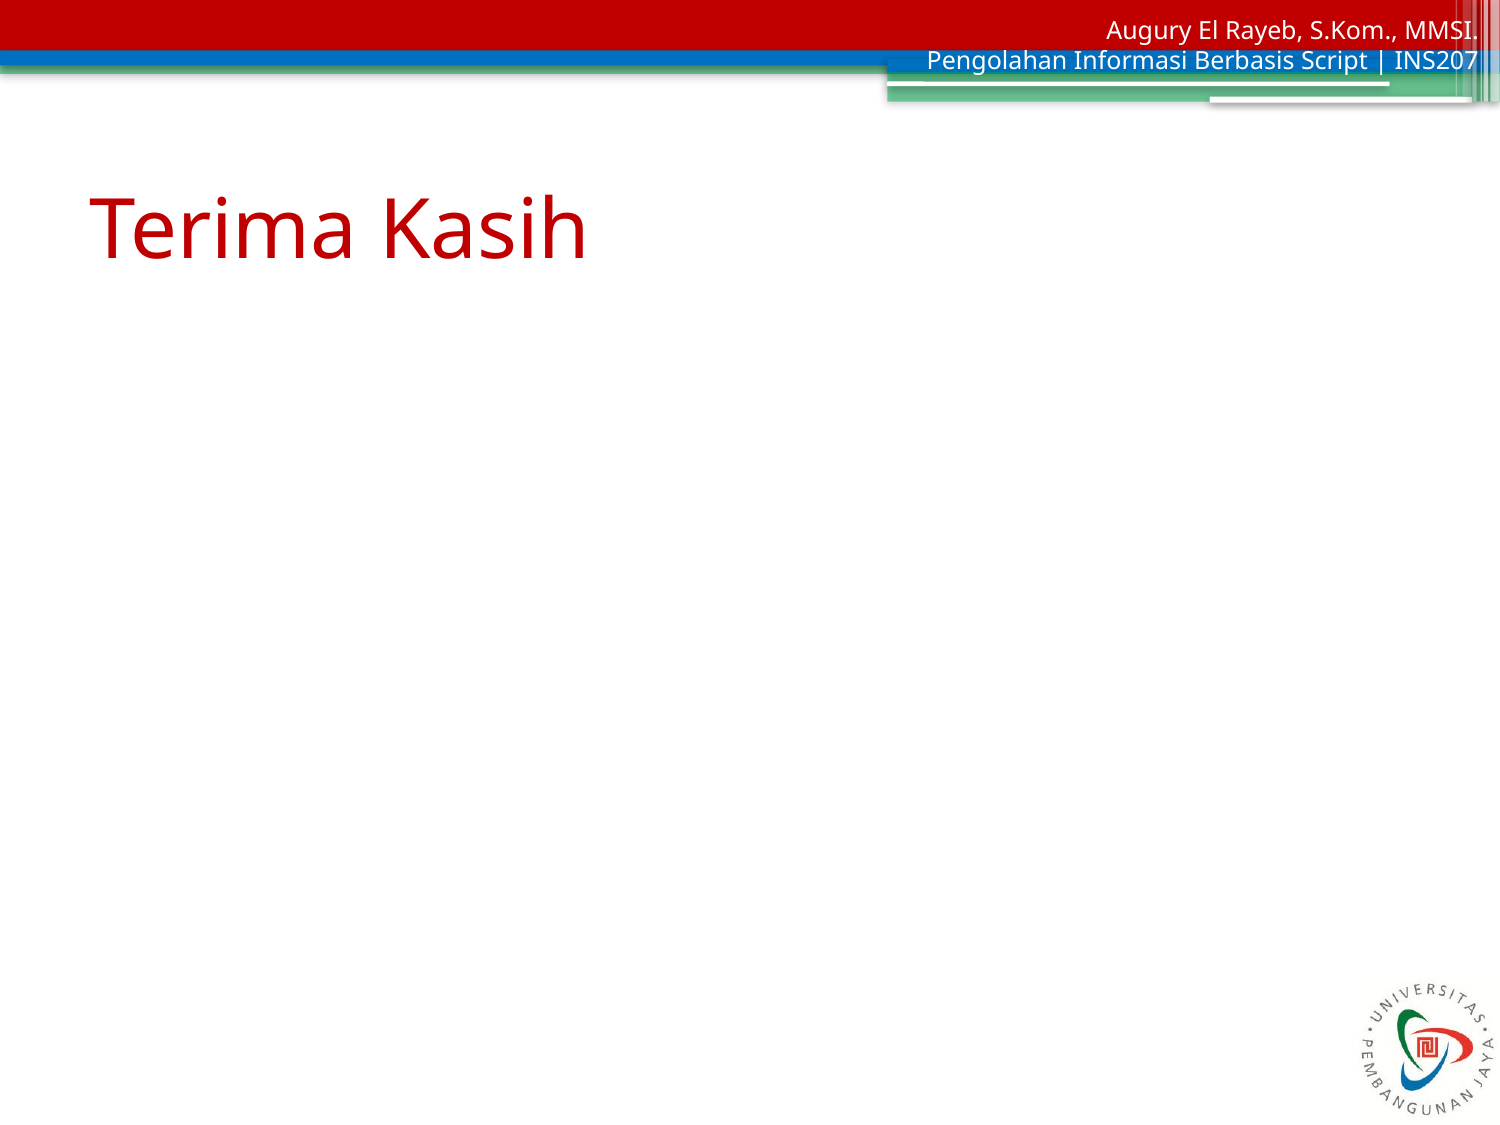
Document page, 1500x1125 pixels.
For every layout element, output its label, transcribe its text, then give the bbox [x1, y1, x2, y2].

title Terima Kasih [75, 137, 1425, 313]
picture [1352, 975, 1500, 1125]
